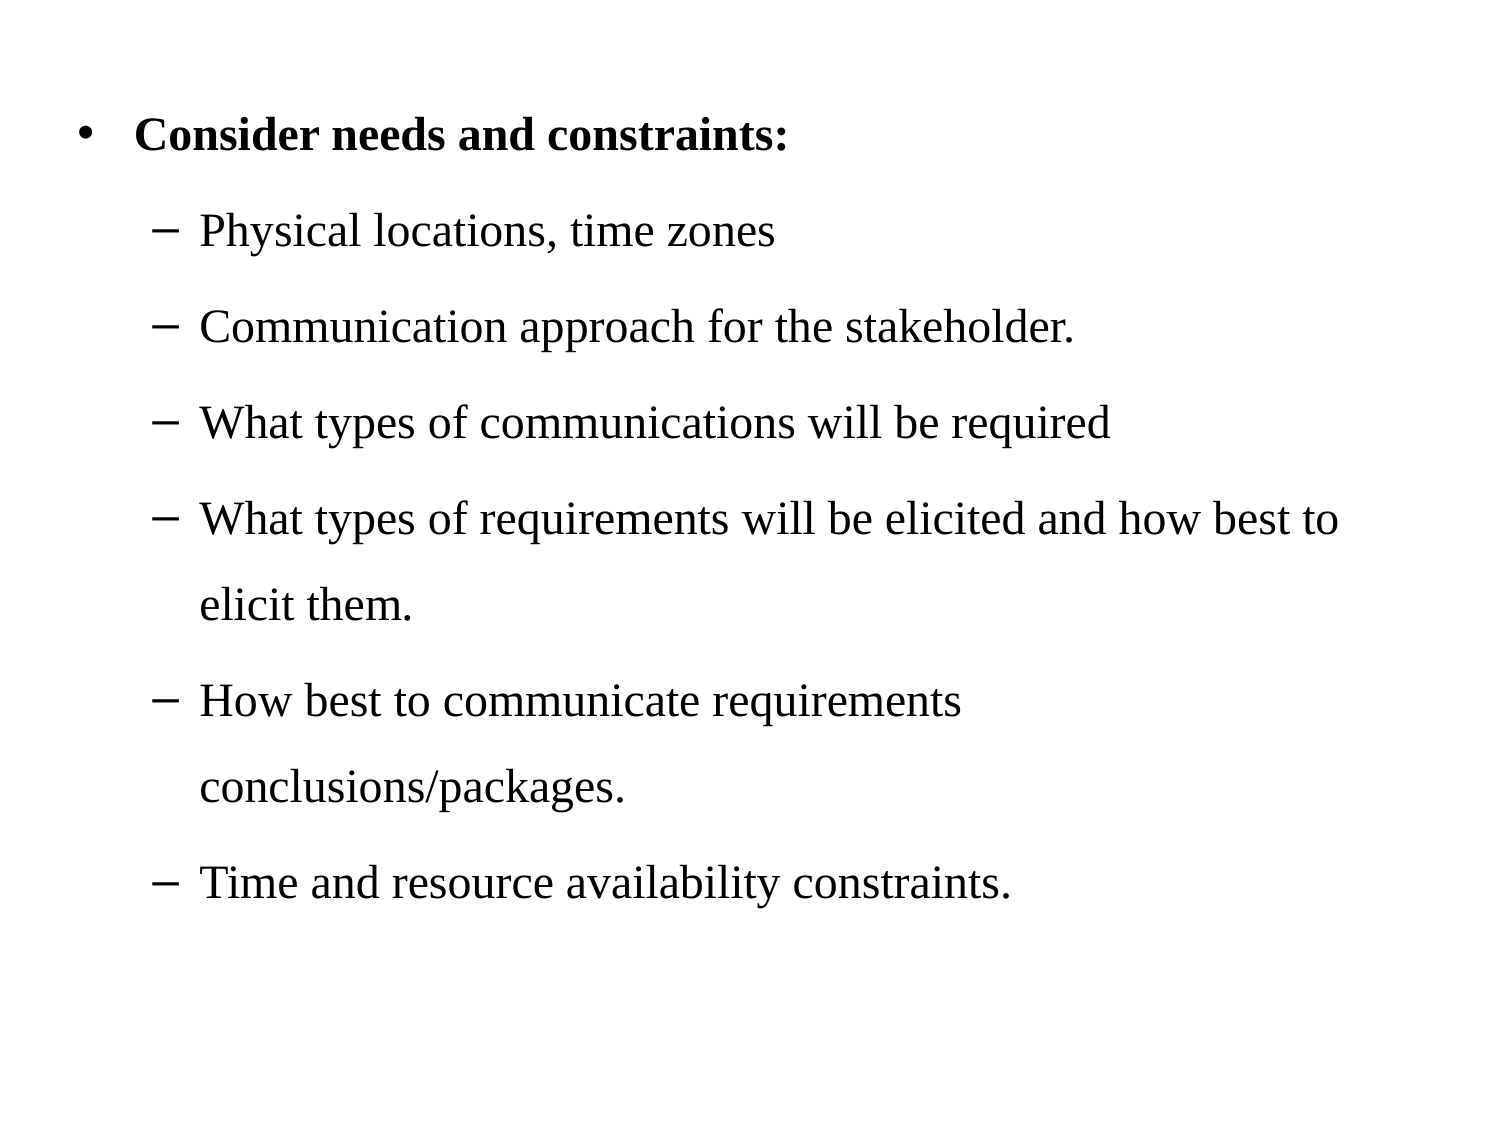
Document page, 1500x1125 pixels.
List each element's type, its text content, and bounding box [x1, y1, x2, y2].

list Consider needs and constraints: Physical locations, time zones Communication approach for the stakeholder. What types of communications will be required What types of requirements will be elicited and how best to elicit them. How best to communicate requirements conclusions/packages. Time and resource availability constraints. [62, 66, 1413, 1071]
